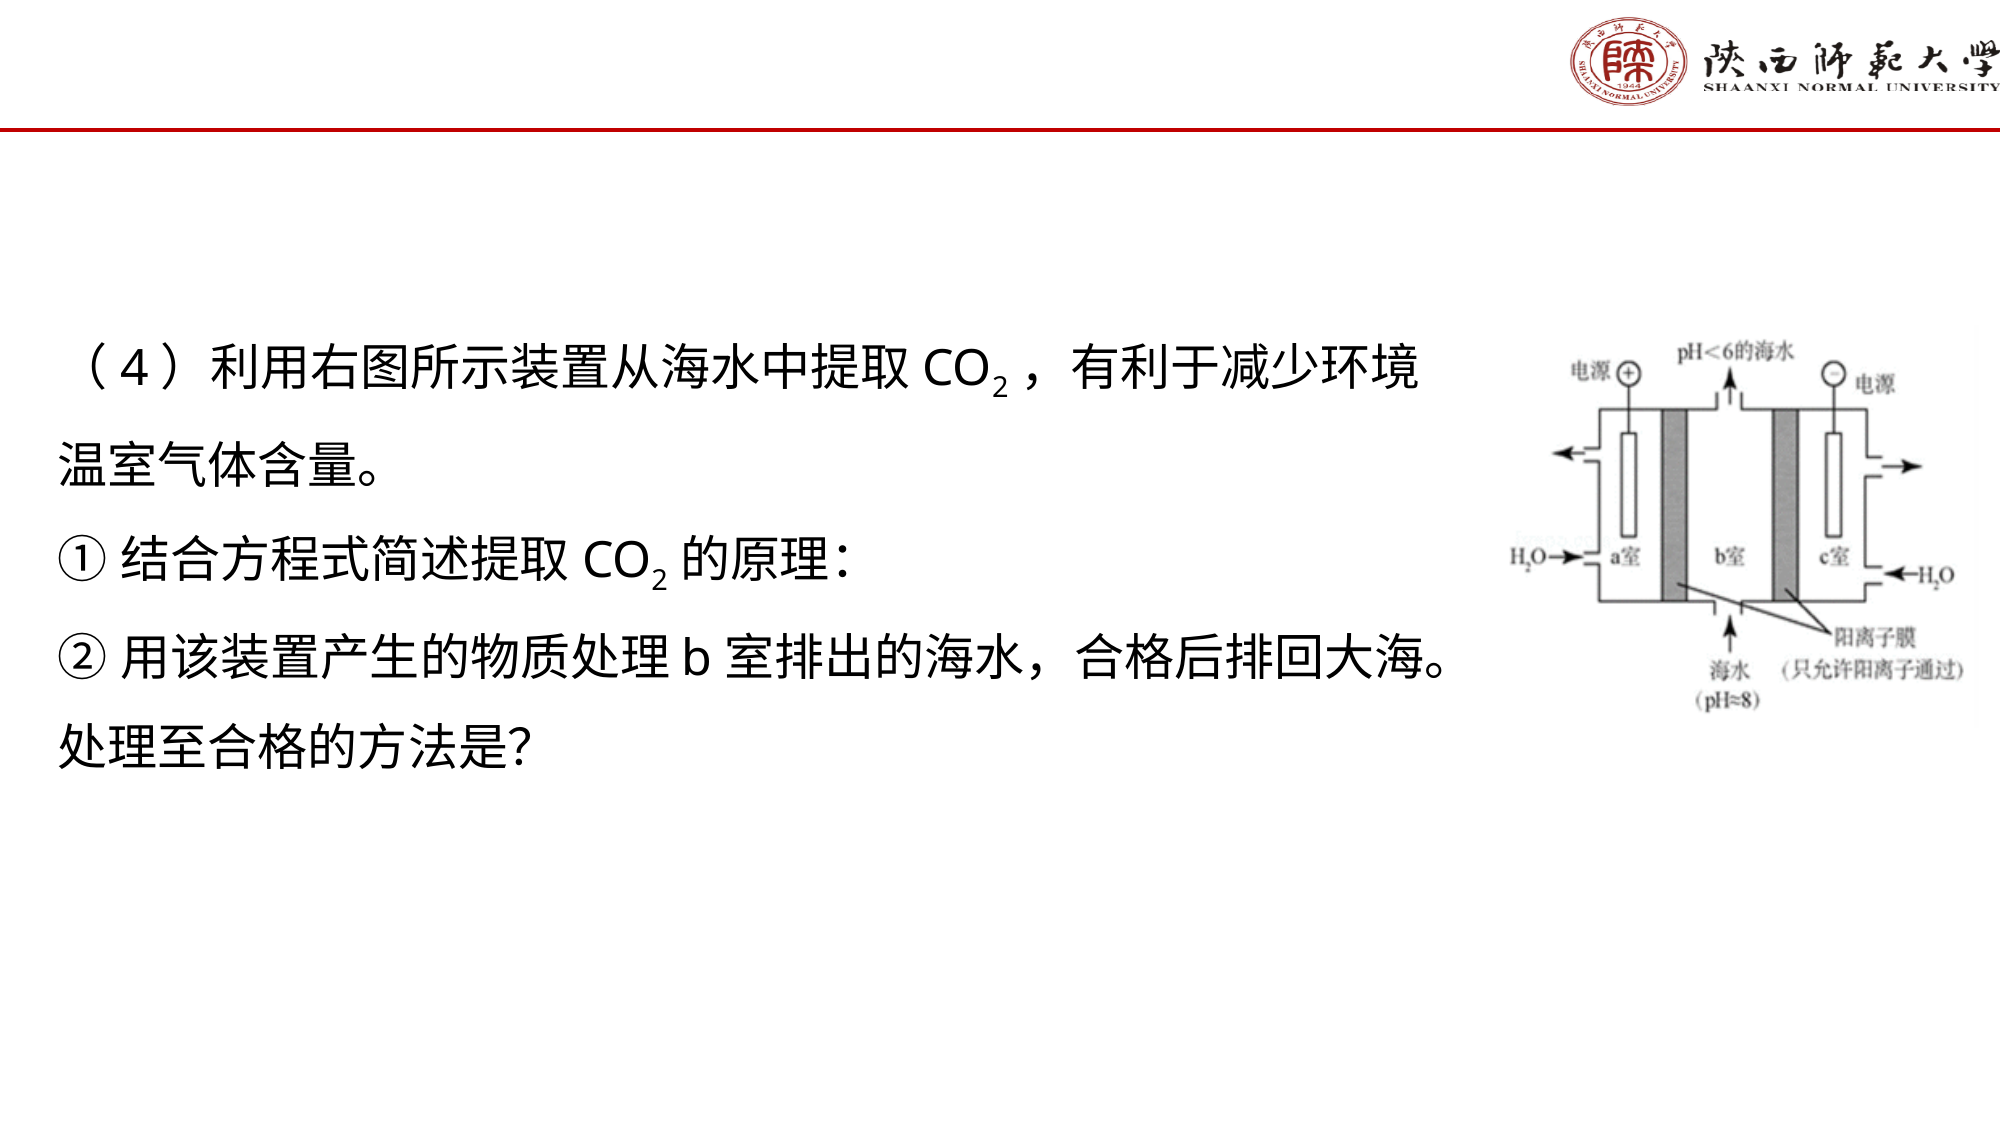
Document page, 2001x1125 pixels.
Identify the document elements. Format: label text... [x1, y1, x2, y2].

picture [1473, 324, 1979, 729]
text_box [1568, 16, 2000, 106]
text_box （4）利用右图所示装置从海水中提取CO2，有利于减少环境温室气体含量。 ①结合方程式简述提取CO2的原理： ②用该装置产生的物质处理b室排出的海水，合格后排回大海。处理至合格的方法是？ [43, 293, 1485, 784]
